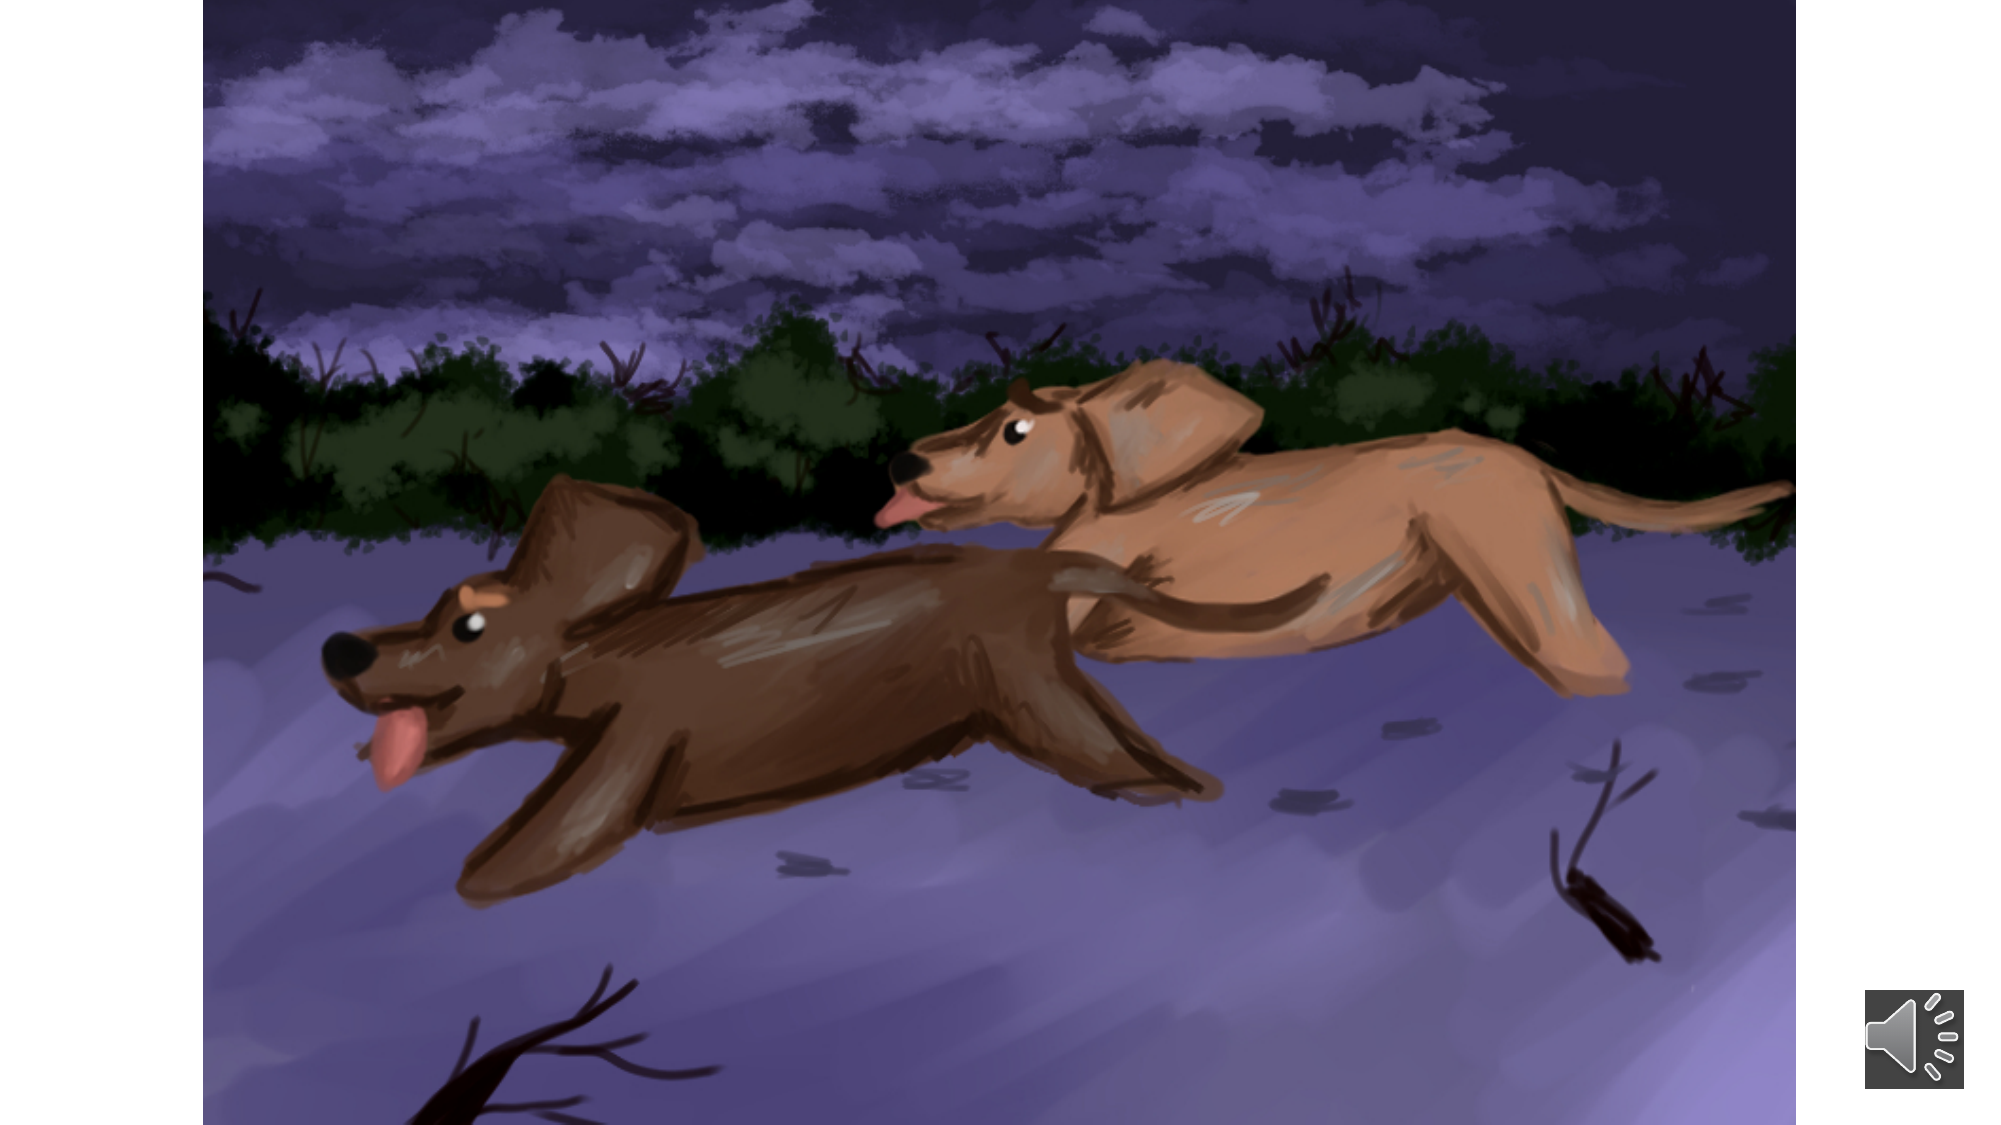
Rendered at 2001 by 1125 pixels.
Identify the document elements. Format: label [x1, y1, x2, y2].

picture [203, 0, 1796, 1125]
picture [1864, 989, 1965, 1090]
